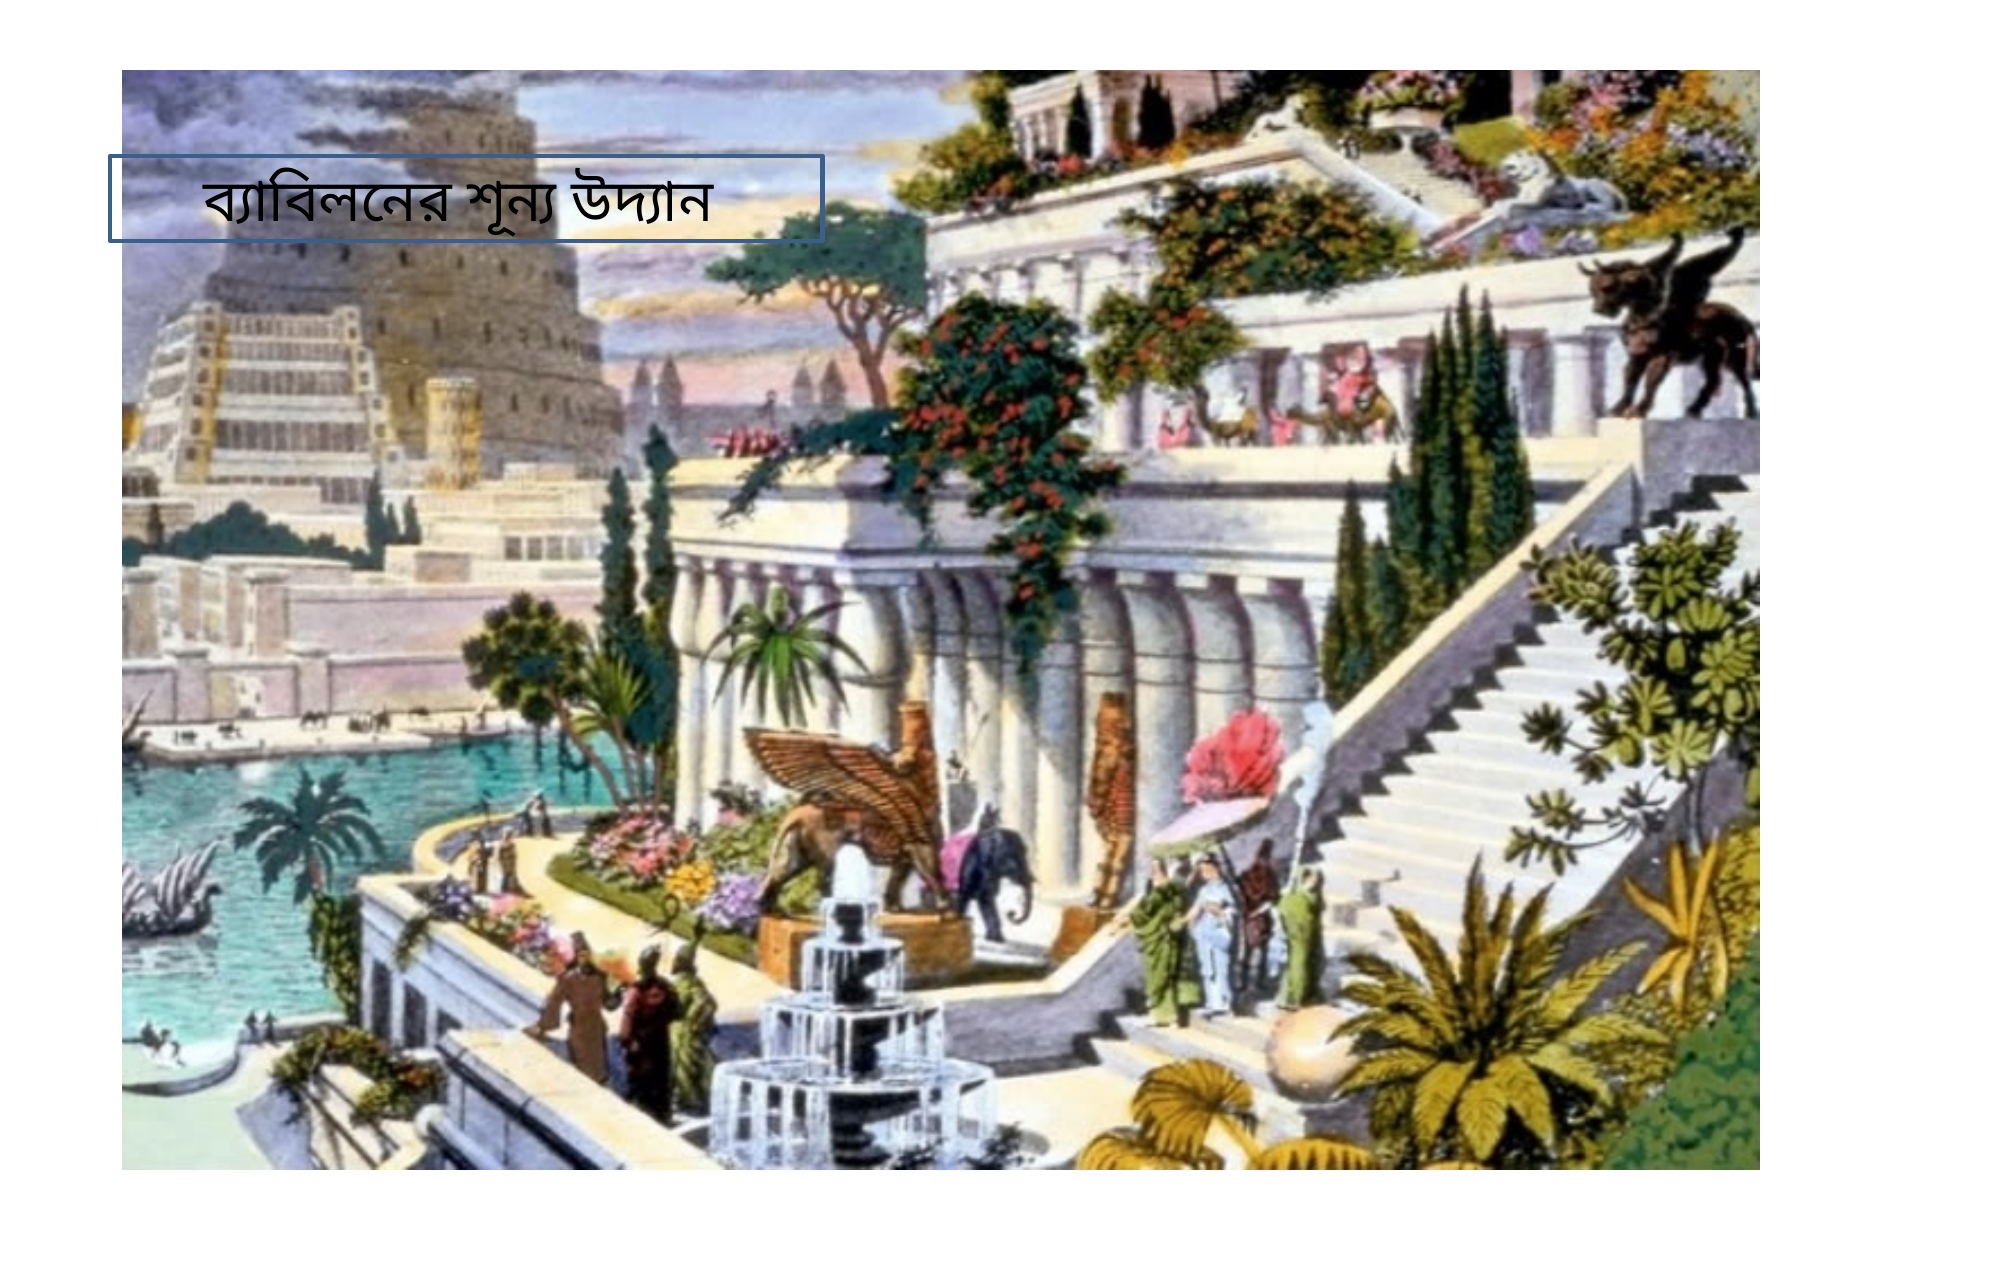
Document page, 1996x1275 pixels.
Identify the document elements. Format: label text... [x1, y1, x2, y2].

text_box ব্যাবিলনের শূন্য উদ্যান [108, 154, 117, 243]
picture [122, 70, 1761, 1170]
